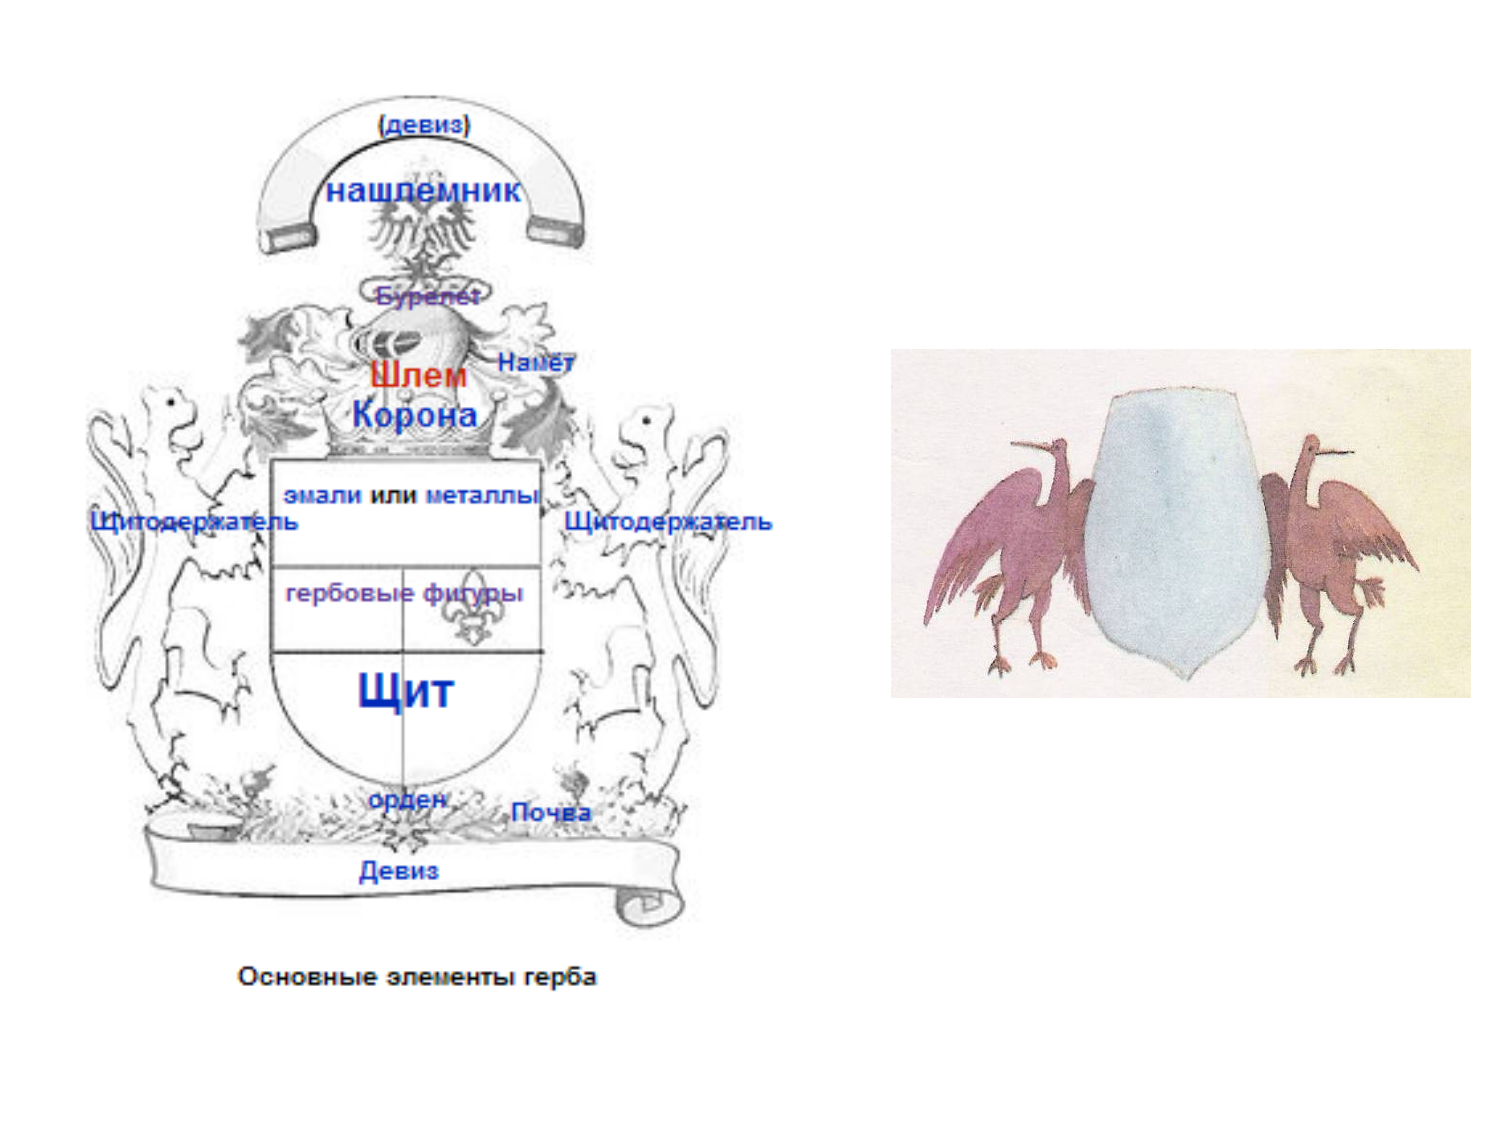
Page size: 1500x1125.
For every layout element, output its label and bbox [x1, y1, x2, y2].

picture [29, 77, 822, 1024]
picture [891, 349, 1471, 698]
